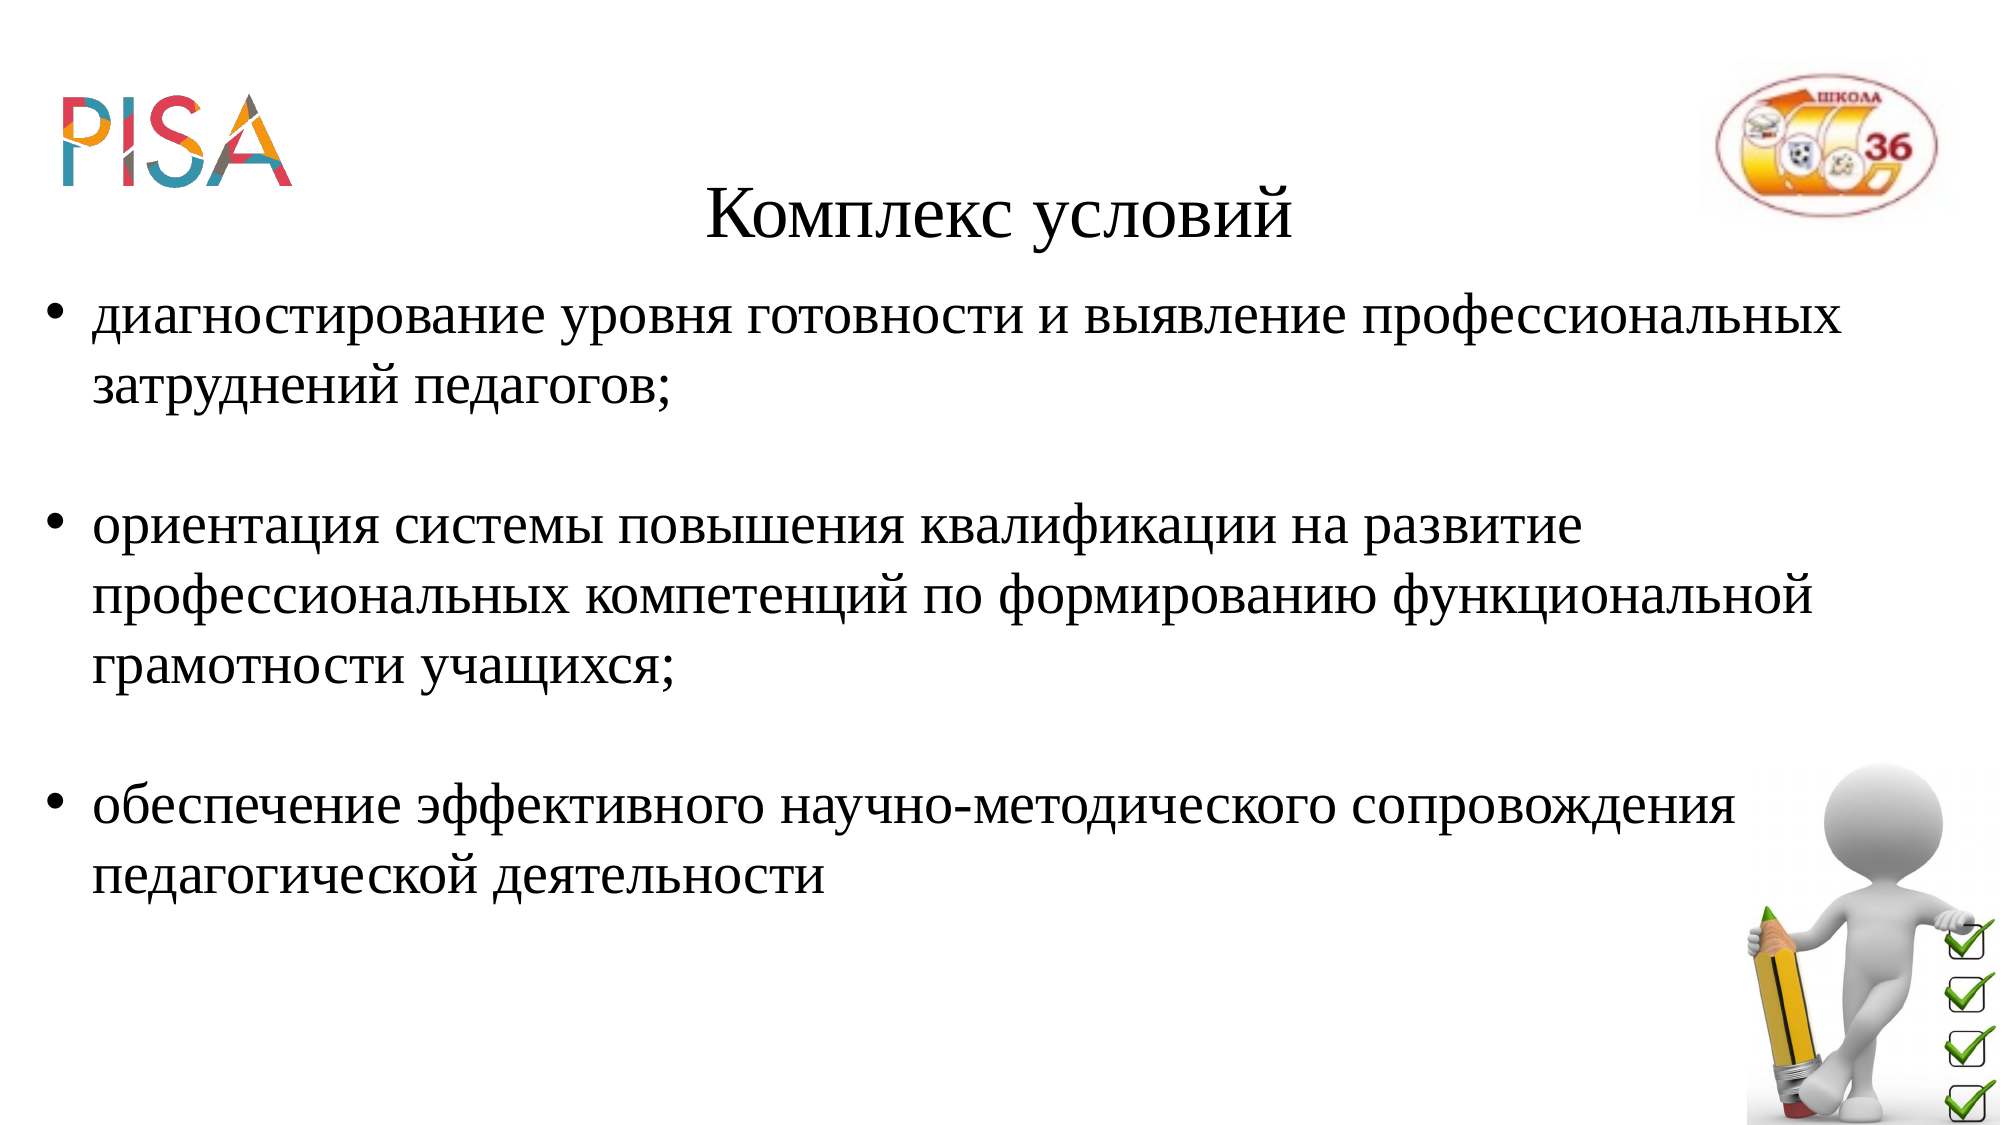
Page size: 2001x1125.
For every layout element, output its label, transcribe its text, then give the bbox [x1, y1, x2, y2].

picture [61, 92, 293, 189]
title Комплекс условий [201, 69, 1799, 262]
picture [1747, 757, 2000, 1125]
picture [1700, 60, 1957, 232]
text_box диагностирование уровня готовности и выявление профессиональ­ных затруднений педагогов; ориентация системы повышения квалификации на раз­витие профессиональных компетенций по формированию функциональной грамотности учащихся; обеспечение эффективного научно-методического со­провождения педагогической деятельности [30, 268, 1909, 913]
